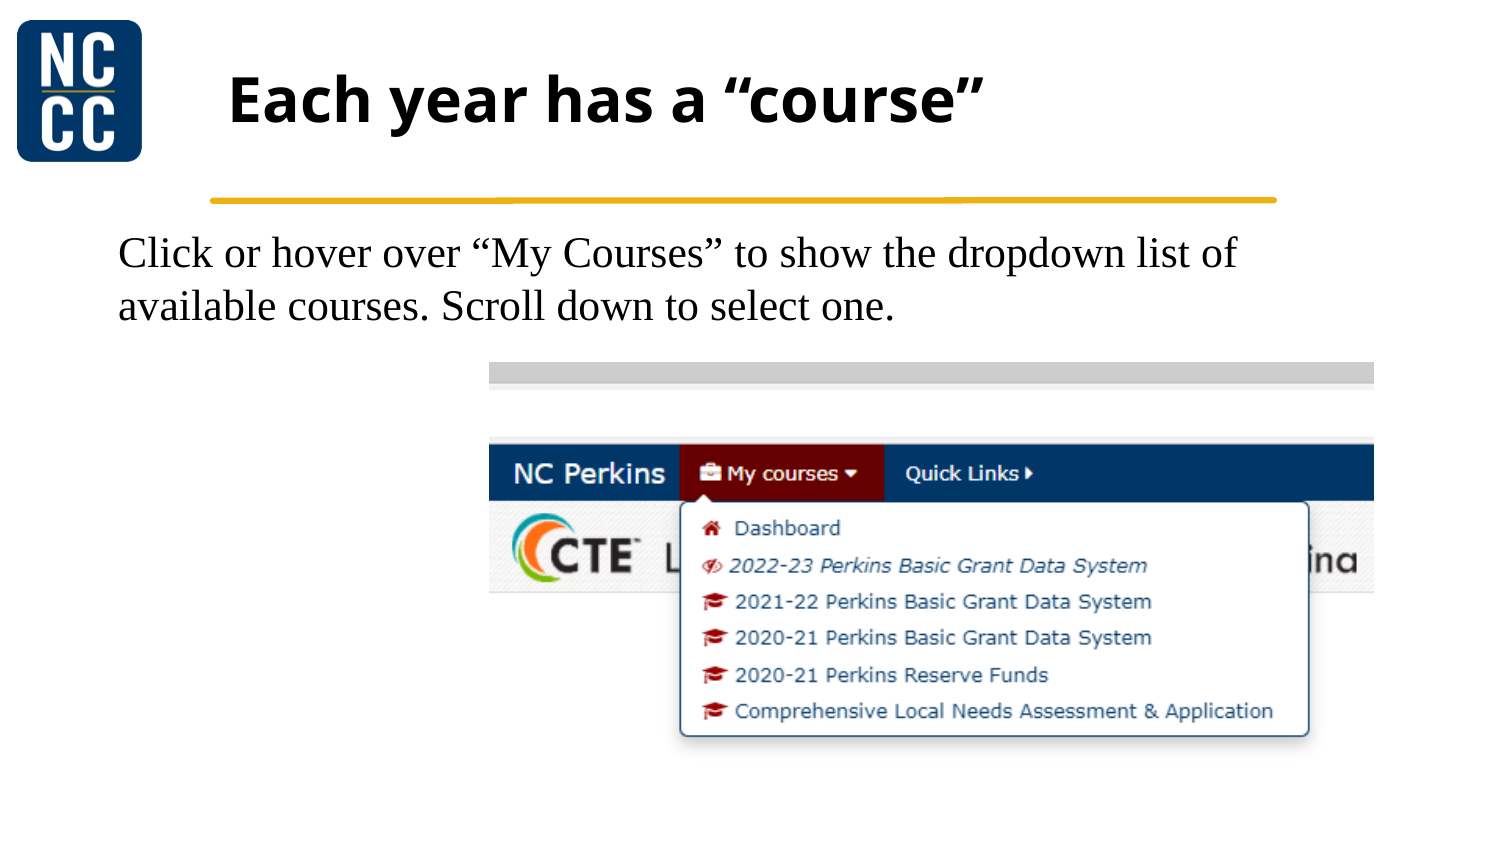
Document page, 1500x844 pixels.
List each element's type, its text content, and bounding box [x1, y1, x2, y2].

list Click or hover over “My Courses” to show the dropdown list of available courses. Scroll down to select one. [103, 216, 1397, 799]
picture [17, 20, 142, 162]
title Each year has a “course” [212, 20, 1421, 184]
picture [489, 362, 1374, 784]
